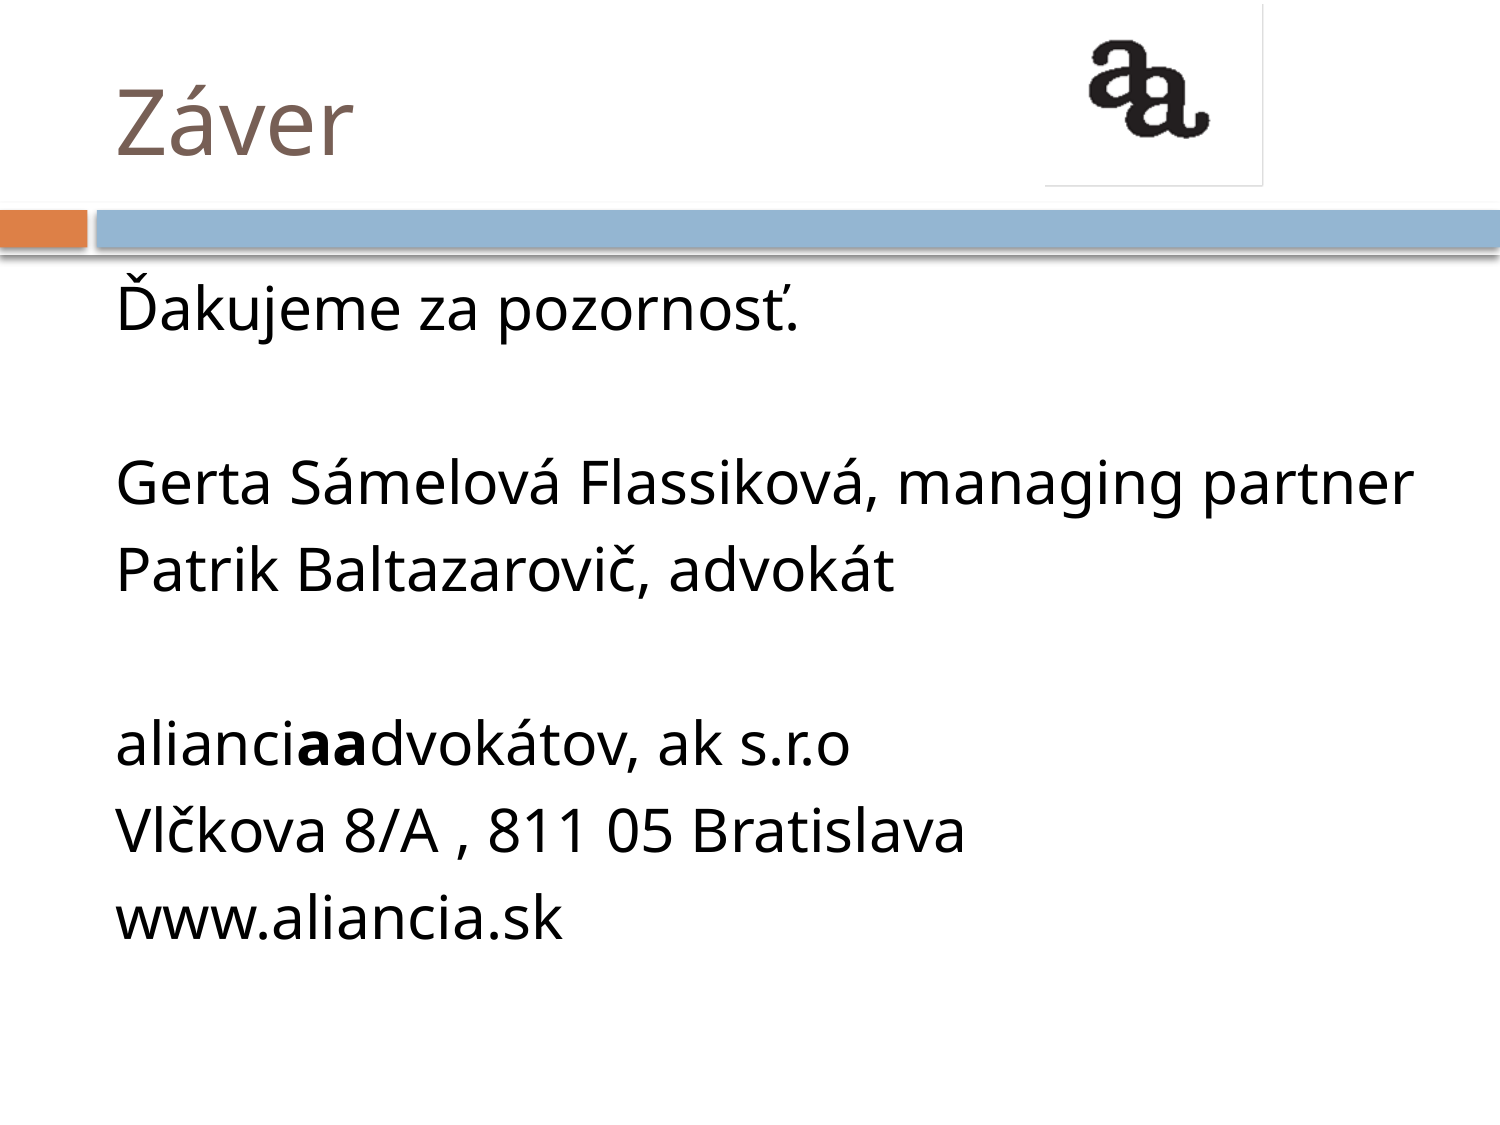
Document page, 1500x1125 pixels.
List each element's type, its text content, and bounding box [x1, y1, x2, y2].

picture [1044, 3, 1265, 187]
title Záver [100, 37, 1438, 200]
list Ďakujeme za pozornosť. Gerta Sámelová Flassiková, managing partner Patrik Baltazarovič, advokát alianciaadvokátov, ak s.r.o Vlčkova 8/A , 811 05 Bratislava www.aliancia.sk [100, 262, 1438, 1000]
